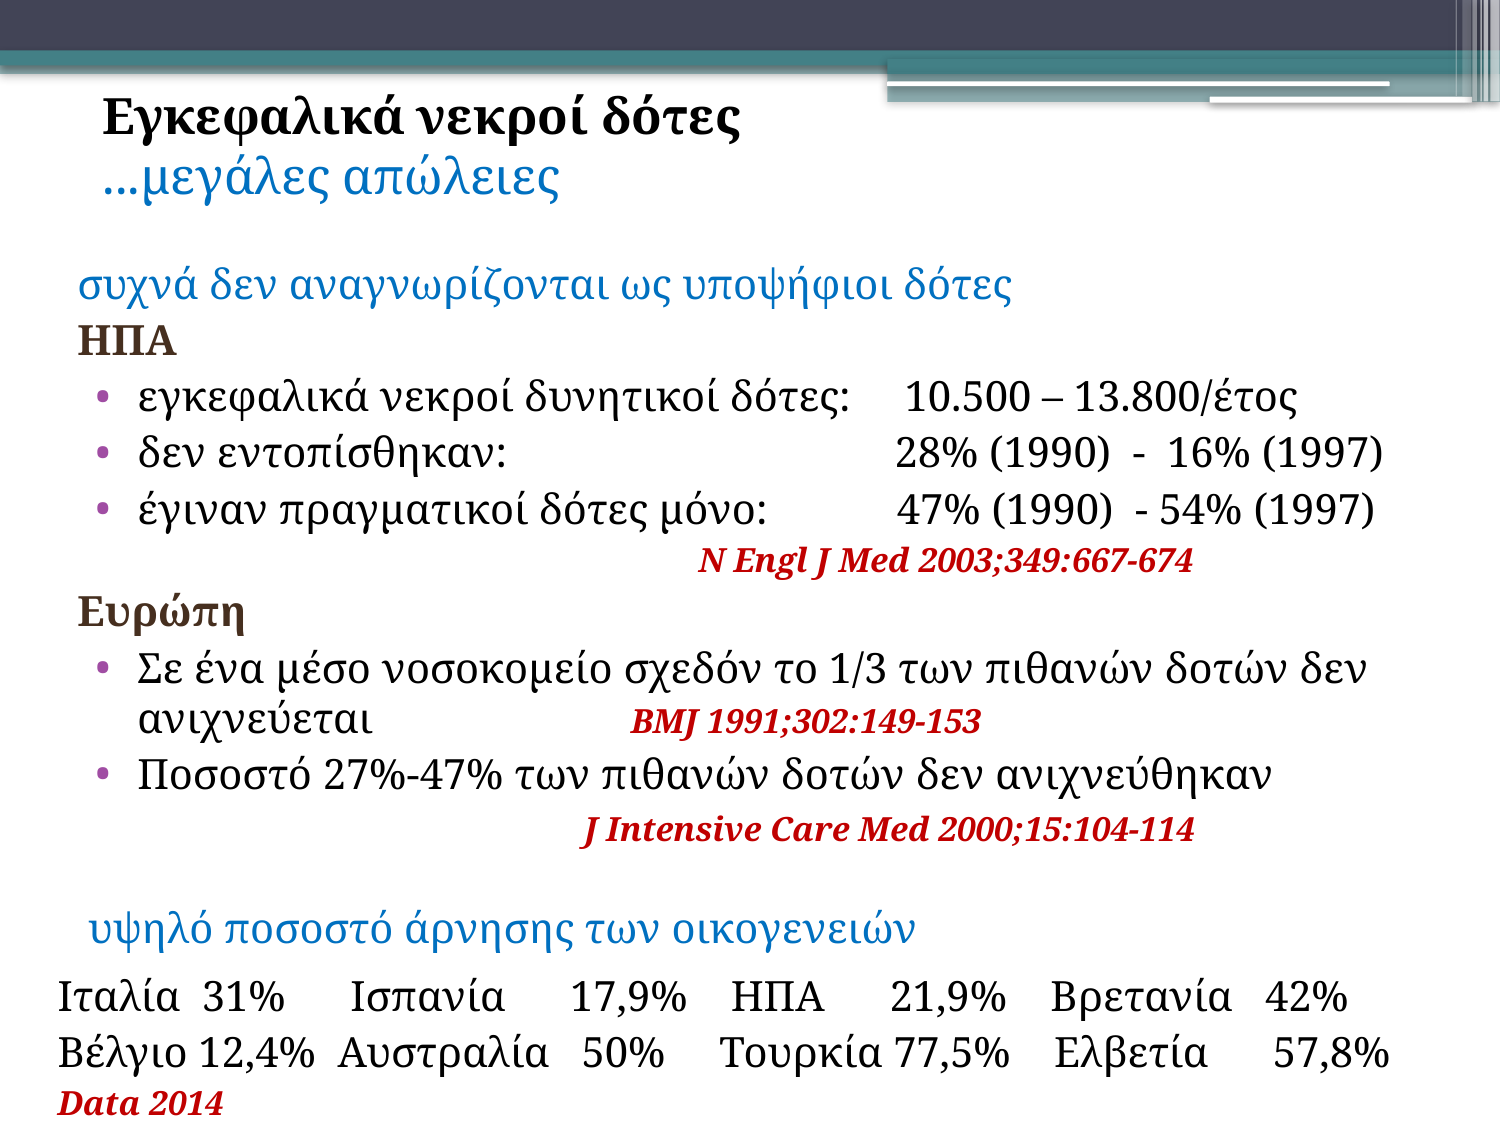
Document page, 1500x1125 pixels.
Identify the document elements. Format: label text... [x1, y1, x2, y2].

title Εγκεφαλικά νεκροί δότες ...μεγάλες απώλειες [87, 99, 1438, 251]
text_box Ιταλία 31% Ισπανία 17,9% ΗΠΑ 21,9% Βρετανία 42% Βέλγιο 12,4% Αυστραλία 50% Τουρκία 77,5% Ελβετία 57,8% Data 2014 [24, 962, 1500, 1125]
list συχνά δεν αναγνωρίζονται ως υποψήφιοι δότες ΗΠA εγκεφαλικά νεκροί δυνητικοί δότες: 10.500 – 13.800/έτος δεν εντοπίσθηκαν: 28% (1990) - 16% (1997) έγιναν πραγματικοί δότες μόνο: 47% (1990) - 54% (1997) Ν Engl J Med 2003;349:667-674 Ευρώπη Σε ένα μέσο νοσοκομείο σχεδόν το 1/3 των πιθανών δοτών δεν ανιχνεύεται ΒΜJ 1991;302:149-153 Ποσοστό 27%-47% των πιθανών δοτών δεν ανιχνεύθηκαν J Intensive Care Med 2000;15:104-114 υψηλό ποσοστό άρνησης των οικογενειών [62, 249, 1462, 826]
